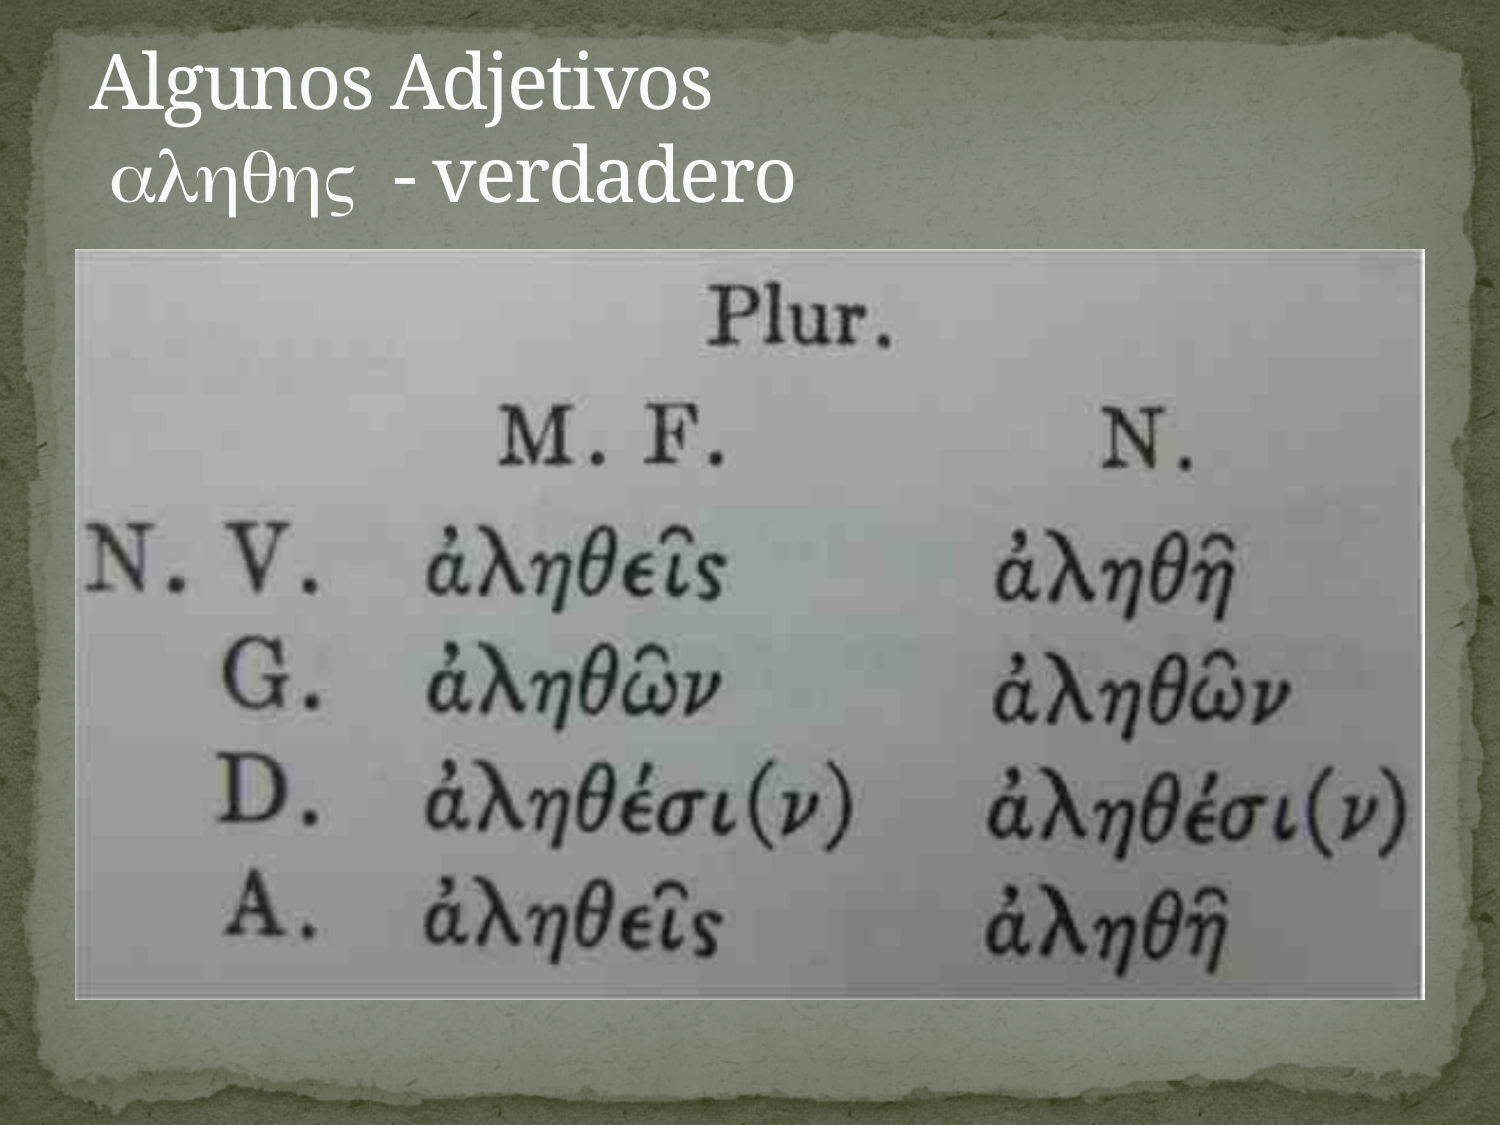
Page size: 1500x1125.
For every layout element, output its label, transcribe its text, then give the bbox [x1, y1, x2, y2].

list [77, 252, 1424, 998]
title Algunos Adjetivos - verdadero [74, 24, 1425, 225]
